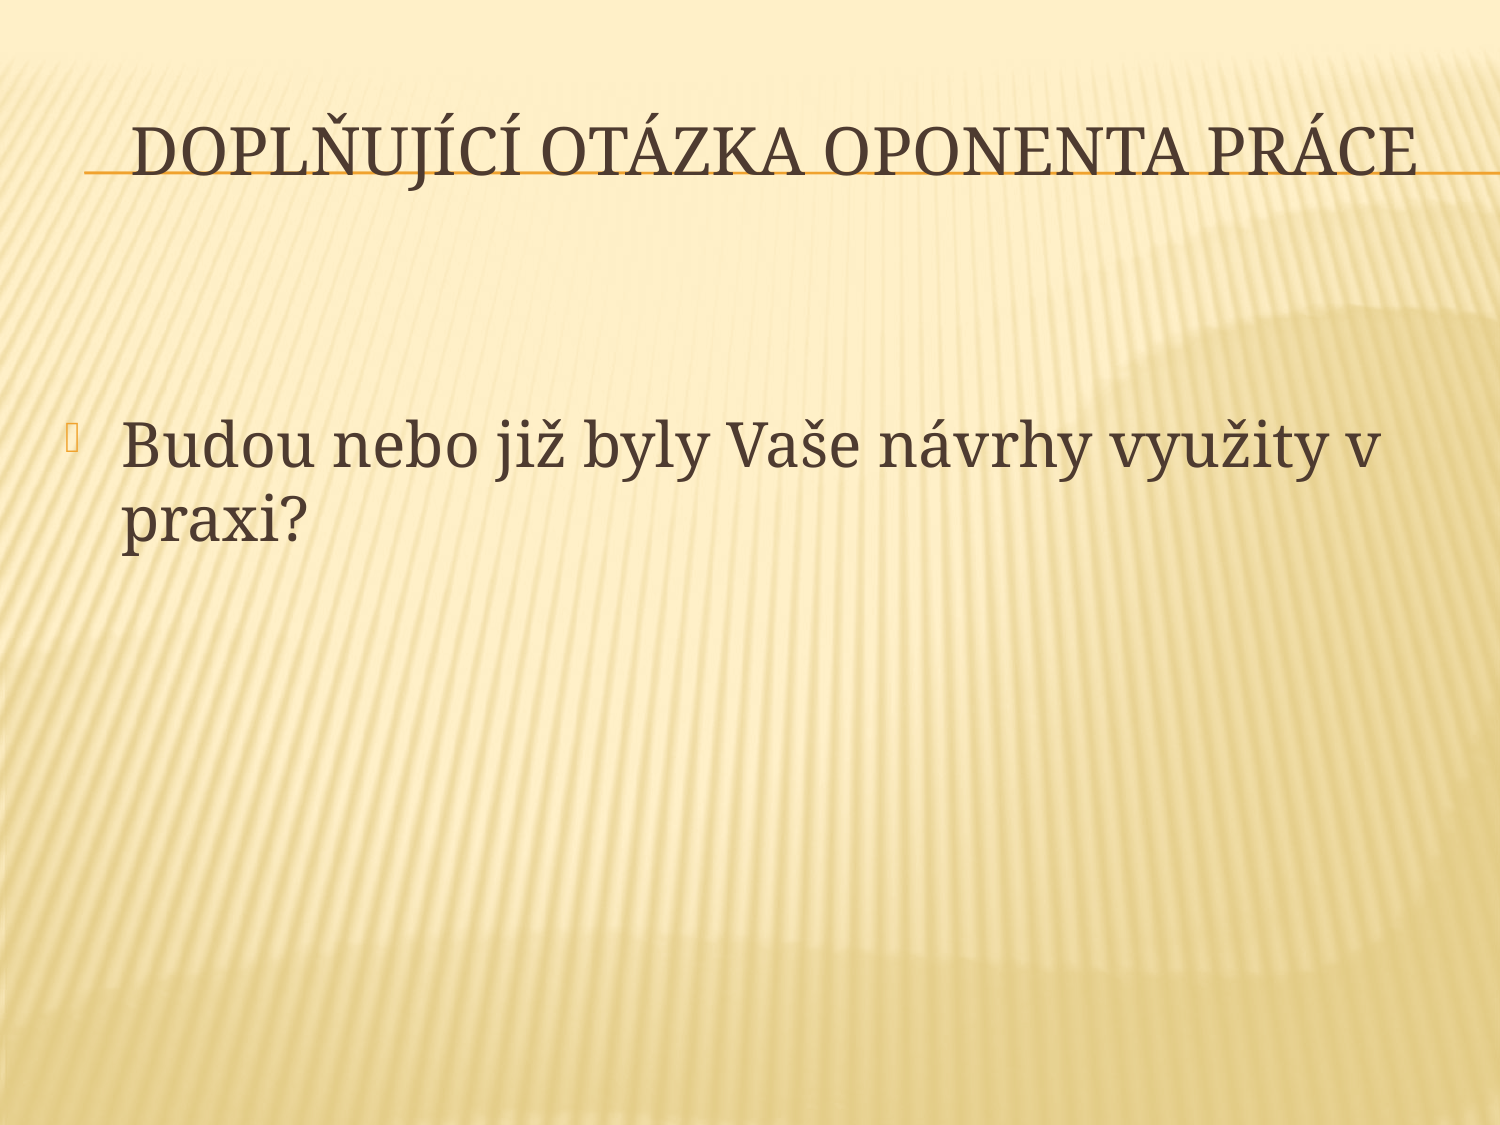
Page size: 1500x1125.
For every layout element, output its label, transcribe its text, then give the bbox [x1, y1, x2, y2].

title Doplňující otázka oponenta práce [50, 30, 1500, 268]
list Budou nebo již byly Vaše návrhy využity v praxi? [50, 397, 1475, 1083]
